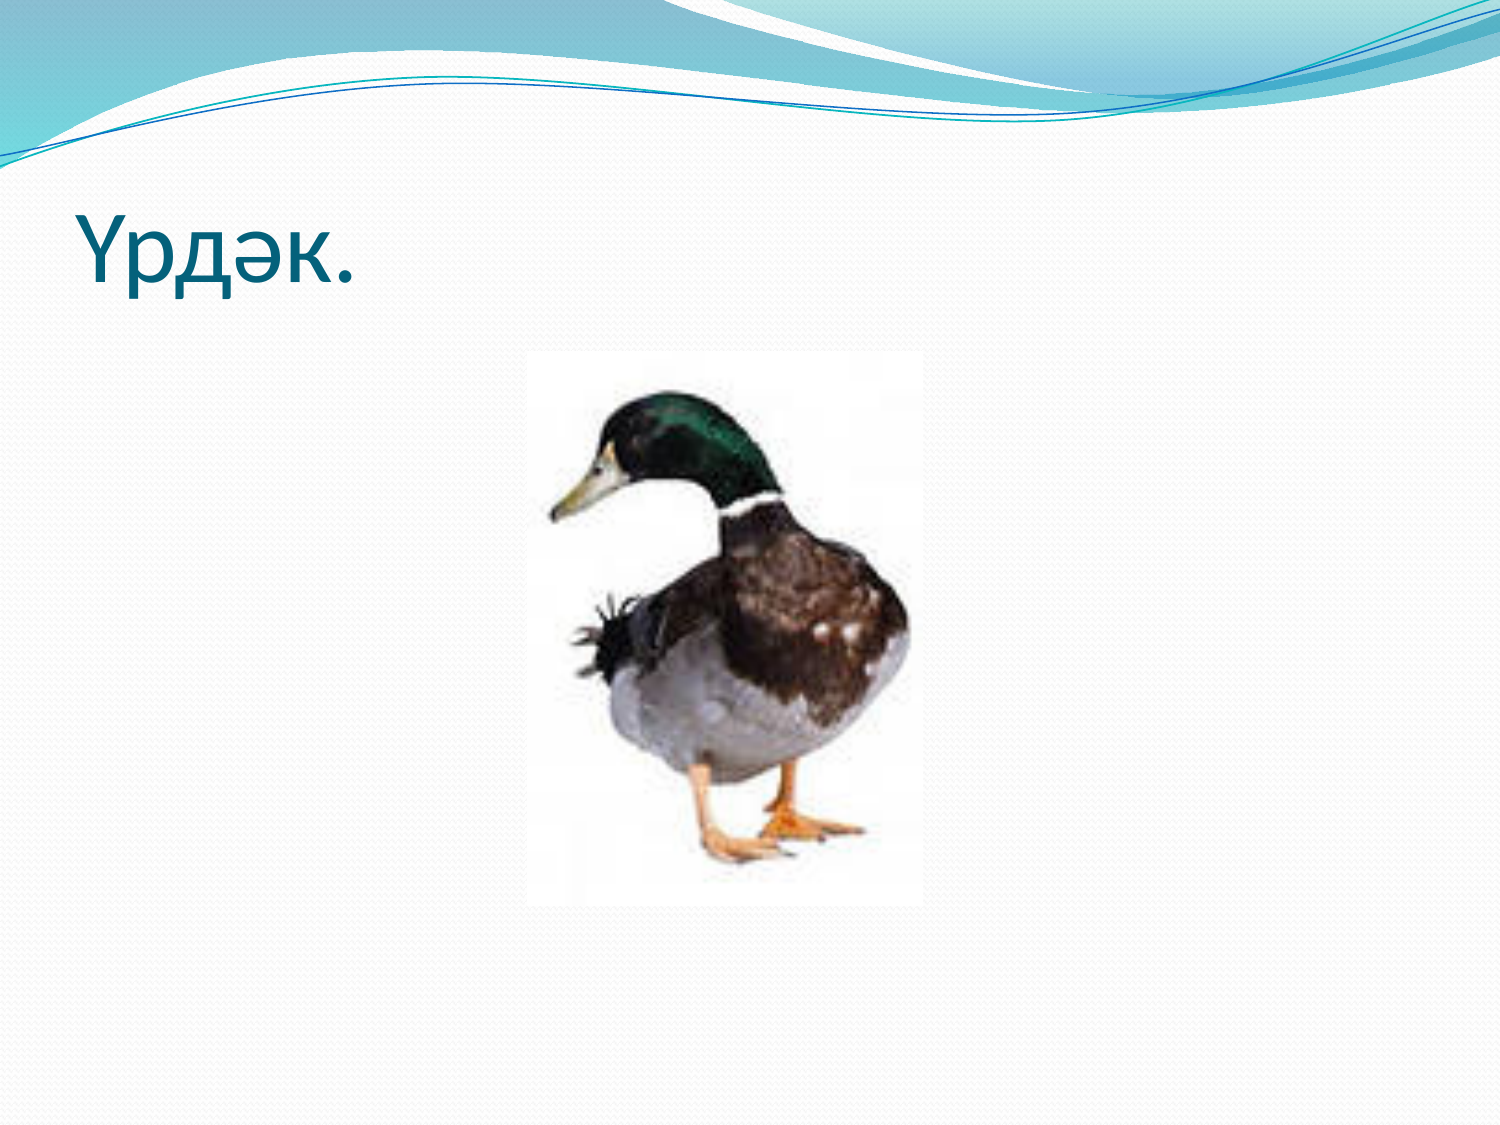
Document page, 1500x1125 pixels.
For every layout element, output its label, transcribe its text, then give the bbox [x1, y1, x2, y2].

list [527, 351, 923, 906]
title Үрдәк. [75, 115, 1425, 303]
